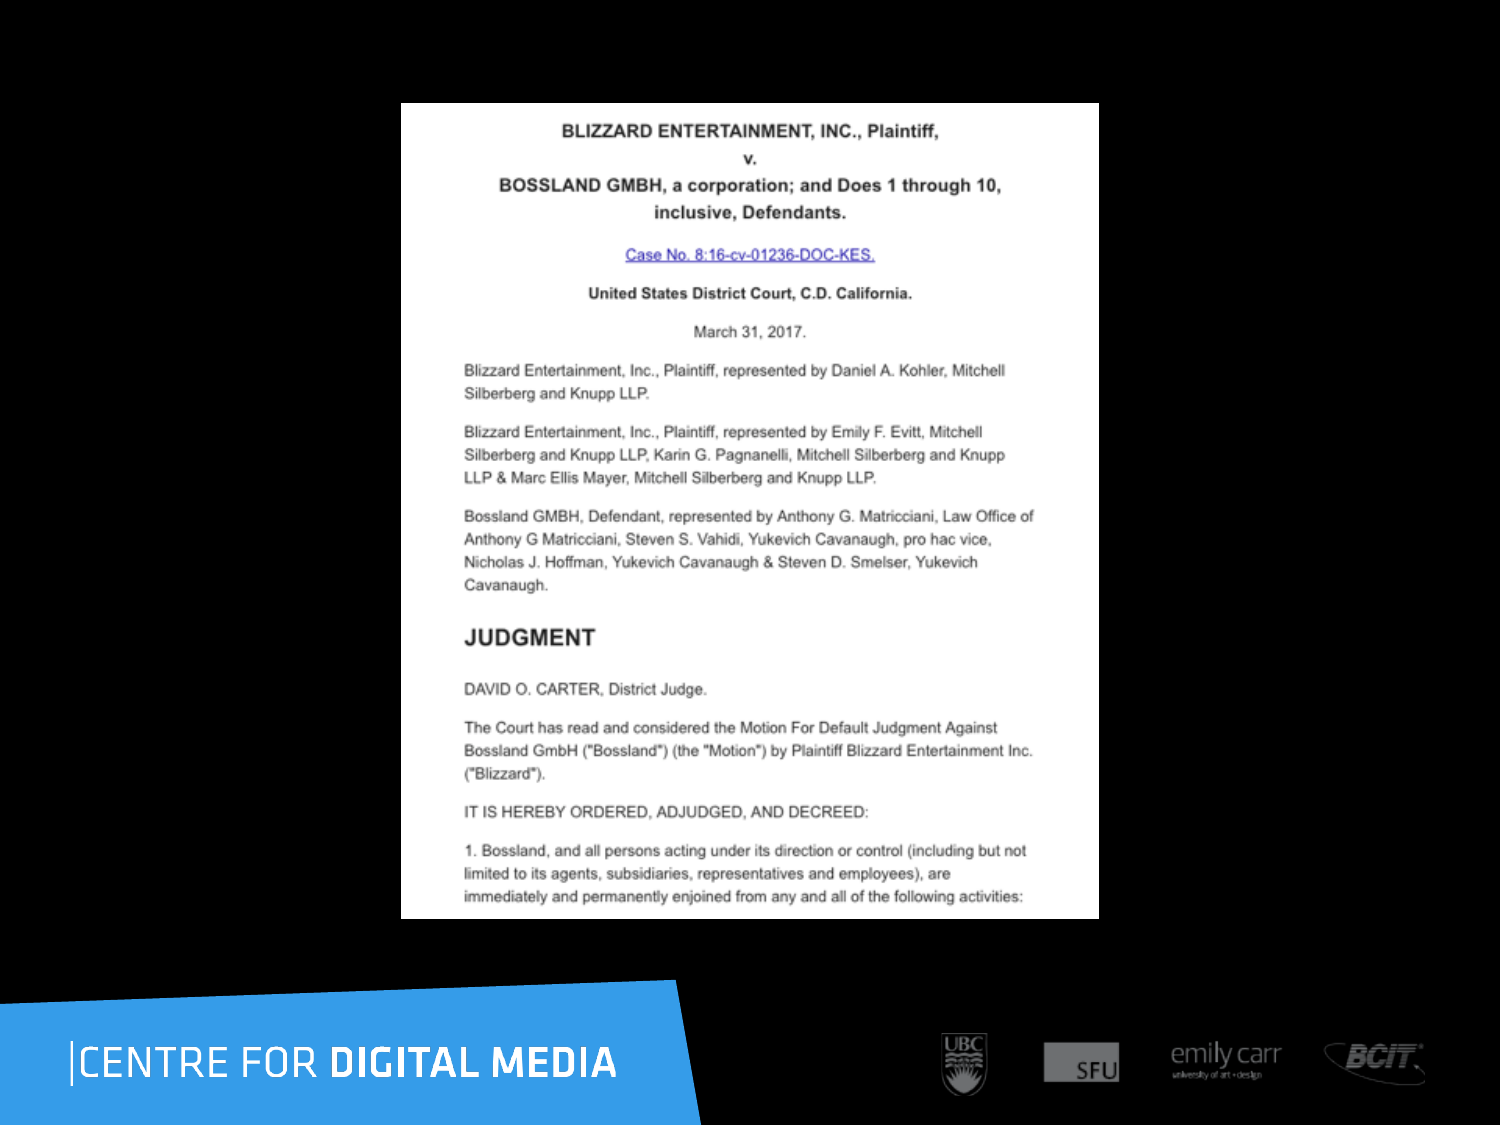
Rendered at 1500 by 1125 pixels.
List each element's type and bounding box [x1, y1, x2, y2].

list [400, 103, 1100, 919]
